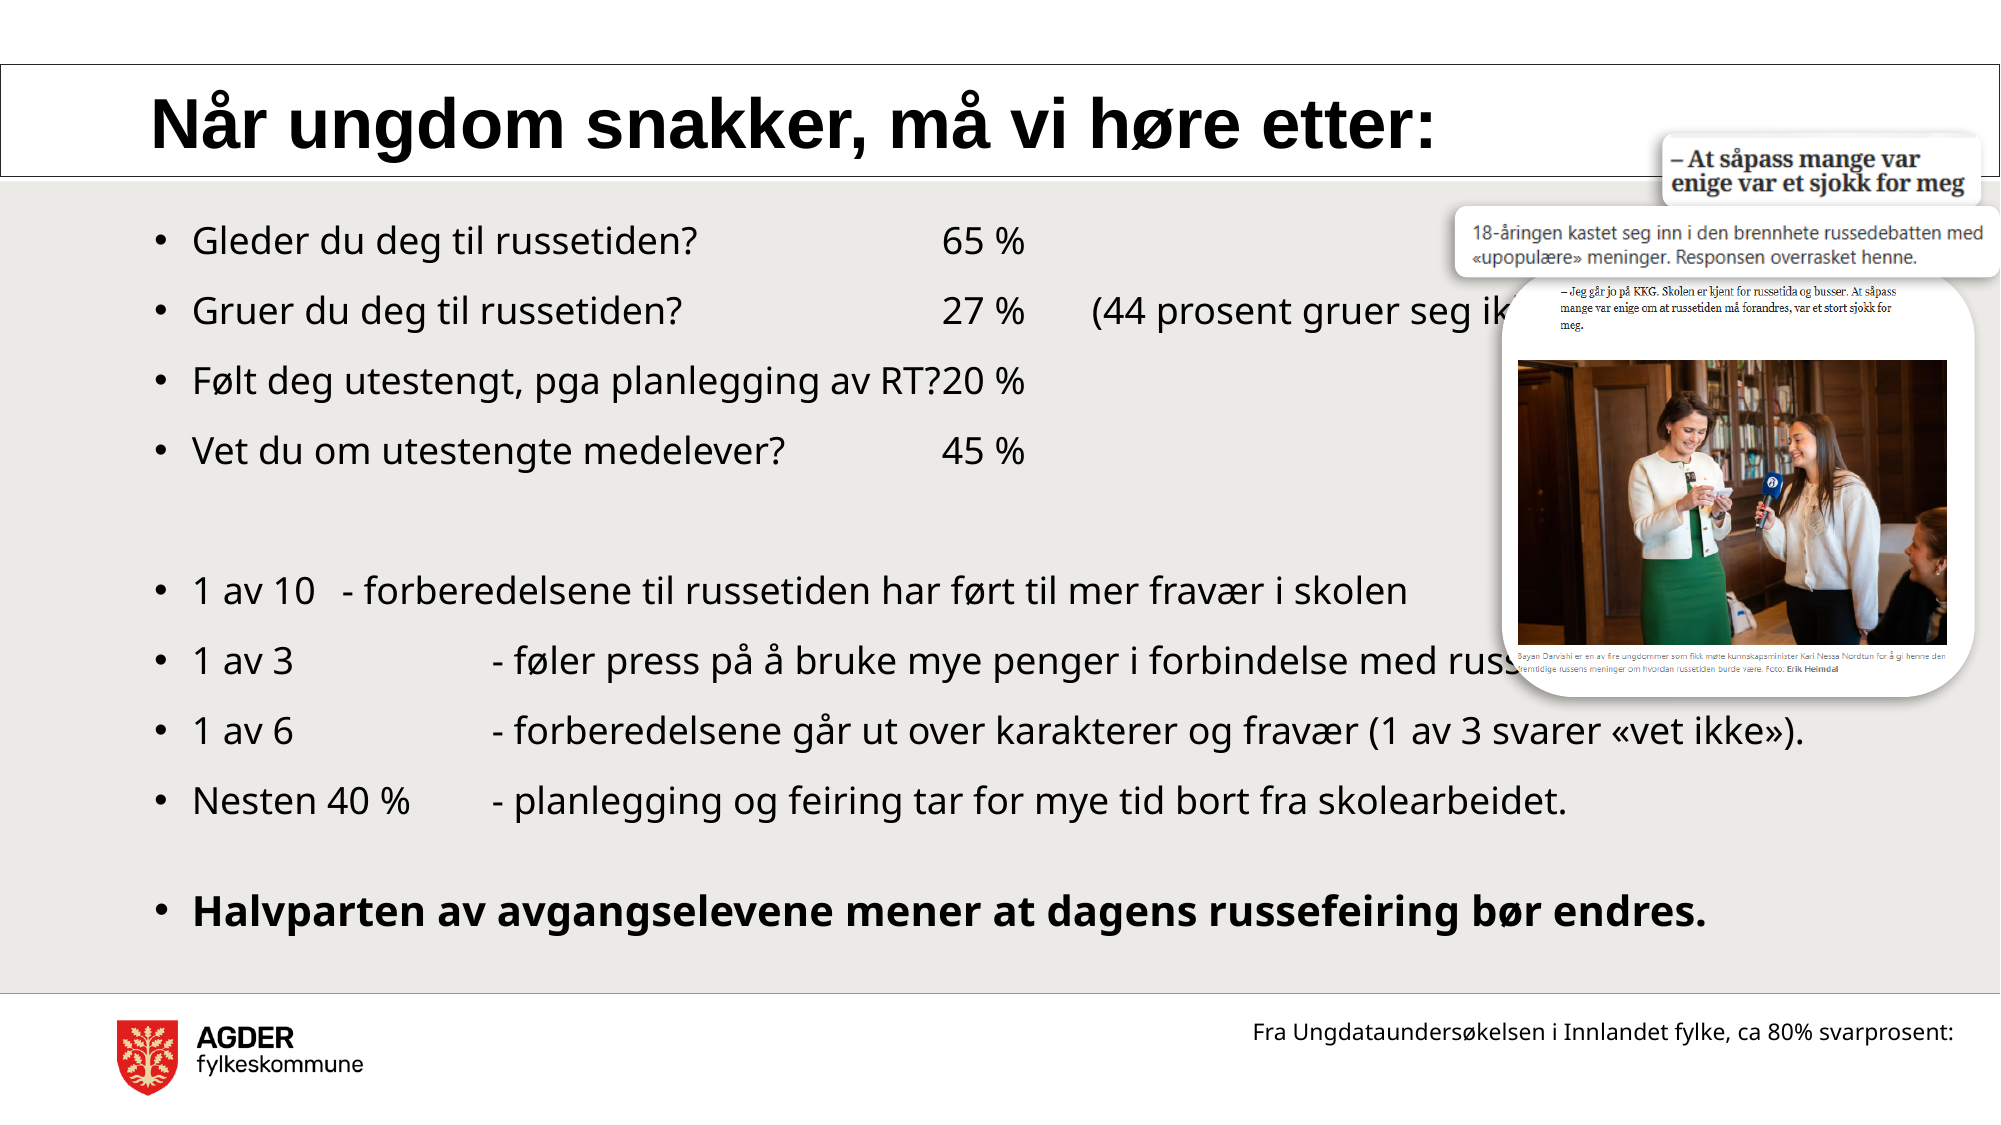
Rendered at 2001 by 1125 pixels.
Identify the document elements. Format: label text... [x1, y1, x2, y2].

list Gleder du deg til russetiden? 65 % Gruer du deg til russetiden? 27 % (44 prosent gruer seg ikke) Følt deg utestengt, pga planlegging av RT? 20 % Vet du om utestengte medelever? 45 % 1 av 10 - forberedelsene til russetiden har ført til mer fravær i skolen 1 av 3 - føler press på å bruke mye penger i forbindelse med russefeiring 1 av 6 - forberedelsene går ut over karakterer og fravær (1 av 3 svarer «vet ikke»). Nesten 40 % - planlegging og feiring tar for mye tid bort fra skolearbeidet. Halvparten av avgangselevene mener at dagens russefeiring bør endres. [154, 216, 1822, 955]
title Når ungdom snakker, må vi høre etter: [0, 64, 2000, 177]
picture [117, 1020, 363, 1096]
picture [1454, 133, 2000, 698]
text_box Fra Ungdataundersøkelsen i Innlandet fylke, ca 80% svarprosent: [1216, 1010, 1970, 1053]
